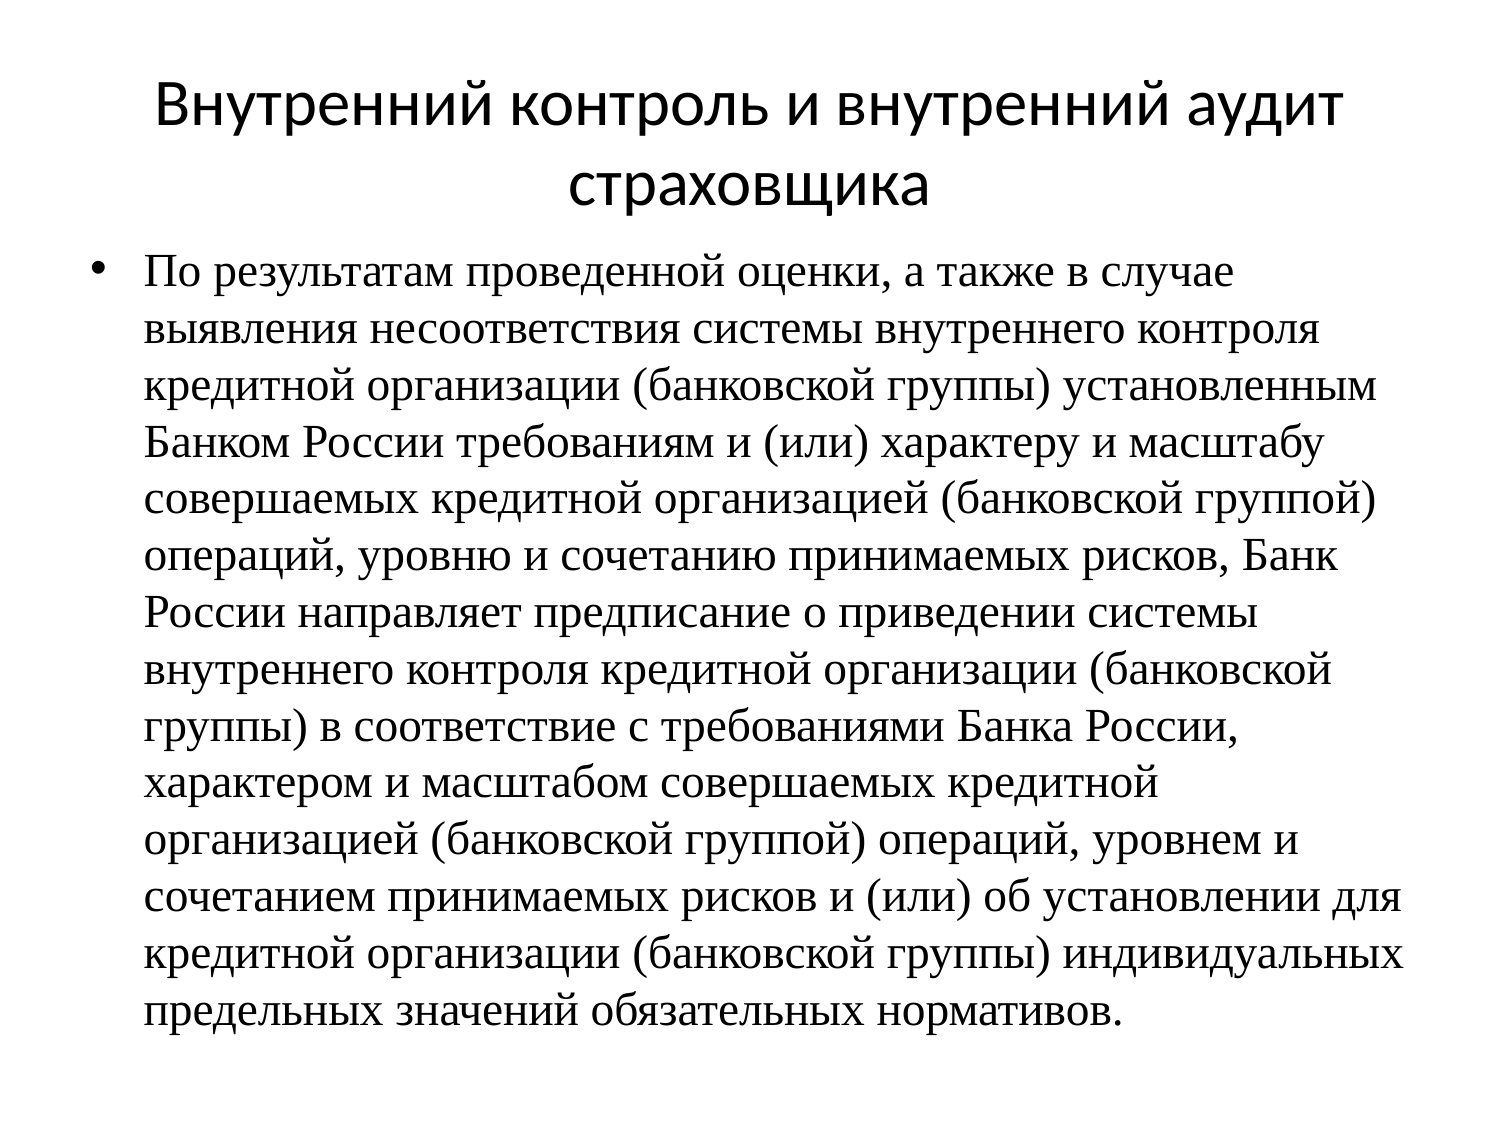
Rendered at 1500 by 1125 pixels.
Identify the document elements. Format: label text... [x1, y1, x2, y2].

list По результатам проведенной оценки, а также в случае выявления несоответствия системы внутреннего контроля кредитной организации (банковской группы) установленным Банком России требованиям и (или) характеру и масштабу совершаемых кредитной организацией (банковской группой) операций, уровню и сочетанию принимаемых рисков, Банк России направляет предписание о приведении системы внутреннего контроля кредитной организации (банковской группы) в соответствие с требованиями Банка России, характером и масштабом совершаемых кредитной организацией (банковской группой) операций, уровнем и сочетанием принимаемых рисков и (или) об установлении для кредитной организации (банковской группы) индивидуальных предельных значений обязательных нормативов. [75, 231, 1425, 1071]
title Внутренний контроль и внутренний аудит страховщика [75, 45, 1425, 231]
